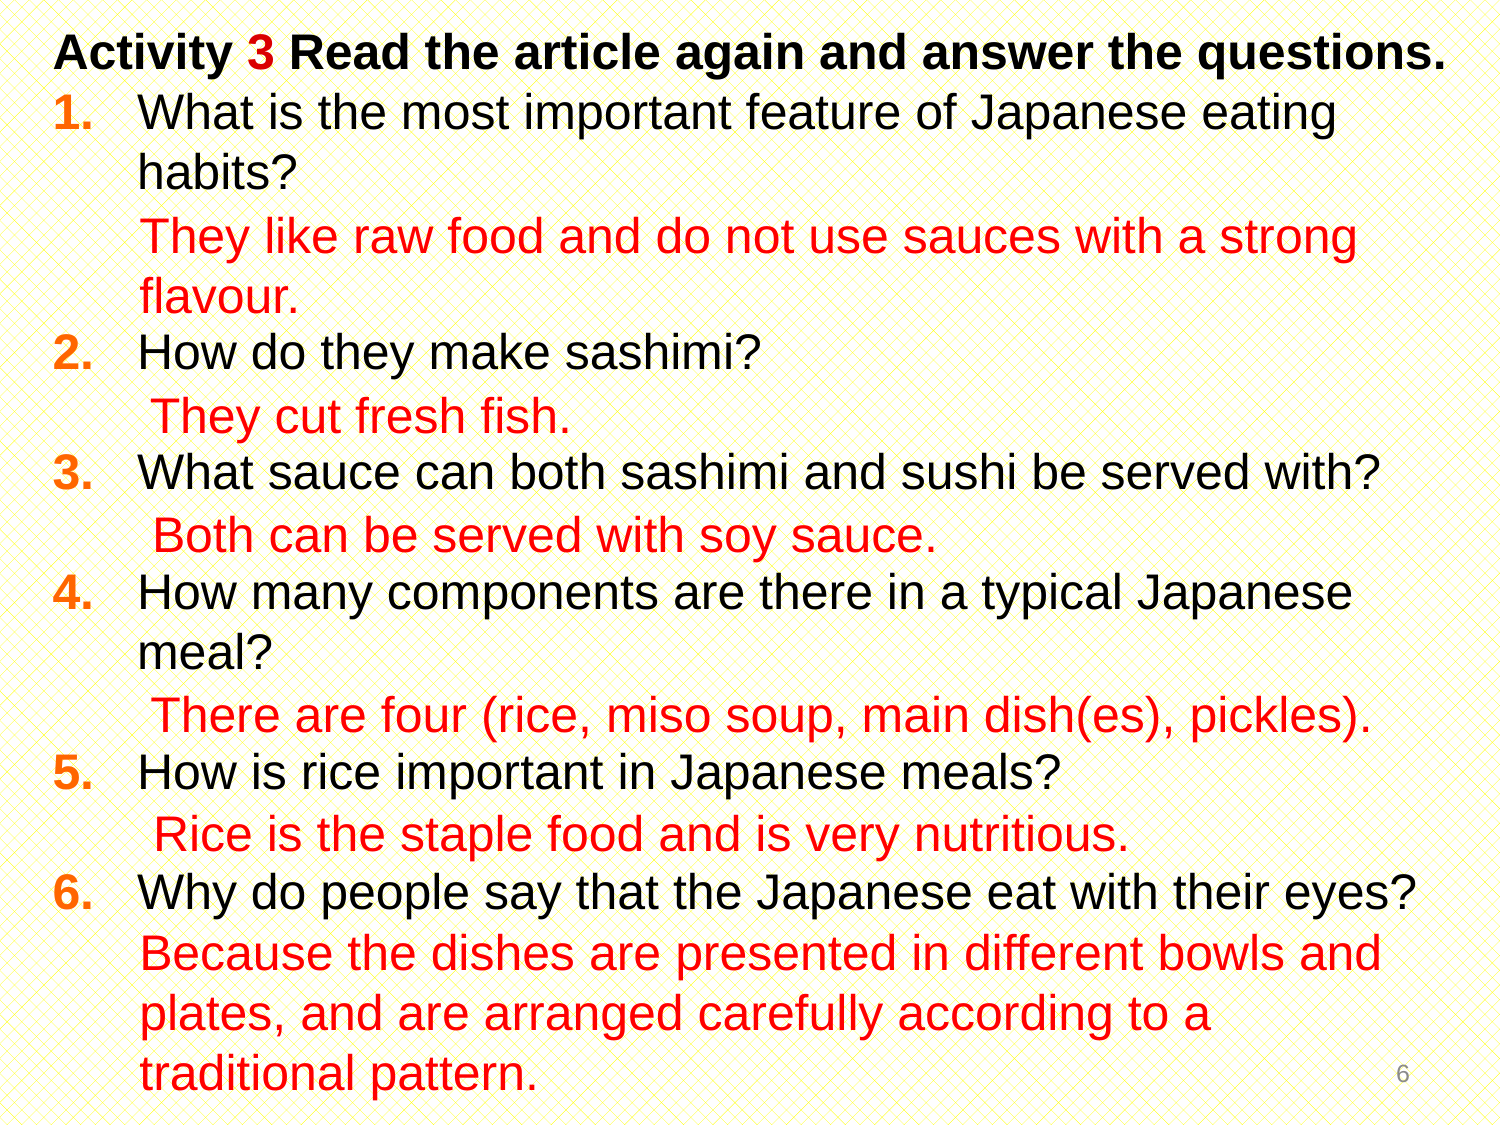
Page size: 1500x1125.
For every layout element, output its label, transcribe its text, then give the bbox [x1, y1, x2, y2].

text_box Because the dishes are presented in different bowls and plates, and are arranged carefully according to a traditional pattern. [124, 912, 1400, 1108]
slide_number 5 [1400, 1042, 1425, 1103]
text_box Rice is the staple food and is very nutritious. [138, 793, 1147, 869]
text_box There are four (rice, miso soup, main dish(es), pickles). [135, 674, 1389, 750]
text_box Both can be served with soy sauce. [137, 495, 954, 570]
text_box They like raw food and do not use sauces with a strong flavour. [124, 196, 1400, 331]
text_box They cut fresh fish. [135, 375, 588, 451]
list Activity 3 Read the article again and answer the questions. 1. What is the most important feature of Japanese eating habits? 2. How do they make sashimi? 3. What sauce can both sashimi and sushi be served with? 4. How many components are there in a typical Japanese meal? 5. How is rice important in Japanese meals? 6. Why do people say that the Japanese eat with their eyes? [37, 12, 1475, 1113]
